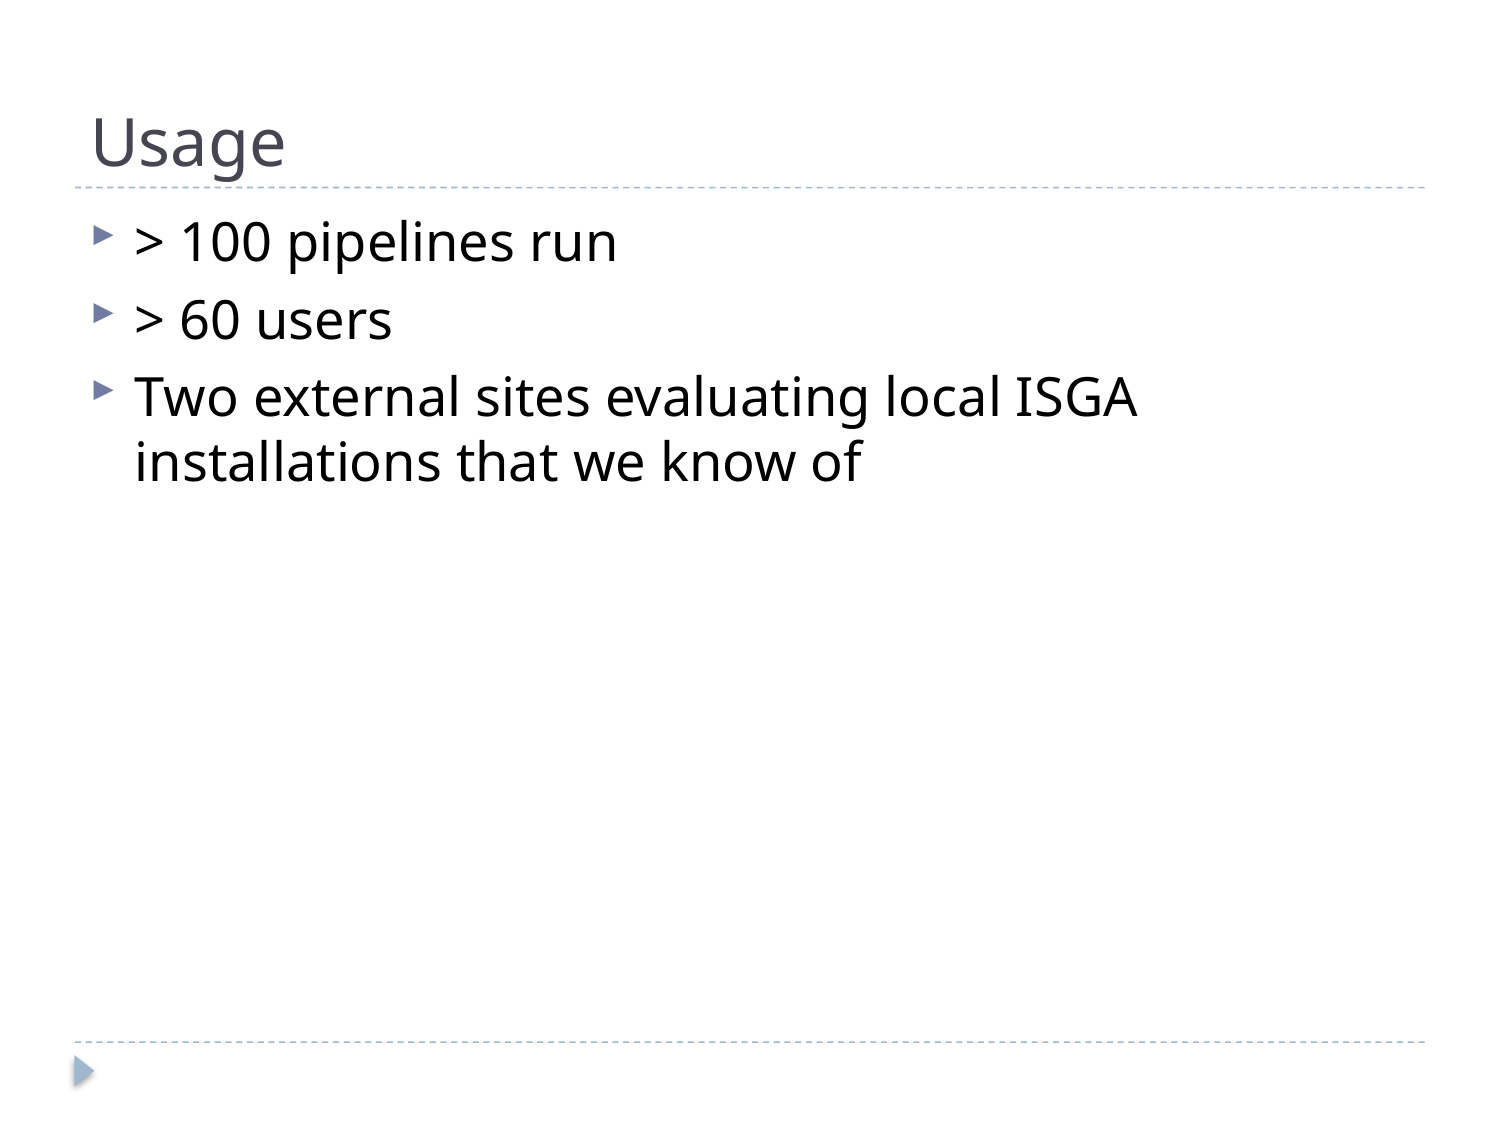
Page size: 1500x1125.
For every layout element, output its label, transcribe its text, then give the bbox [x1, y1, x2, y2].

title Usage [74, 24, 1426, 188]
list > 100 pipelines run > 60 users Two external sites evaluating local ISGA installations that we know of [74, 199, 1426, 1011]
